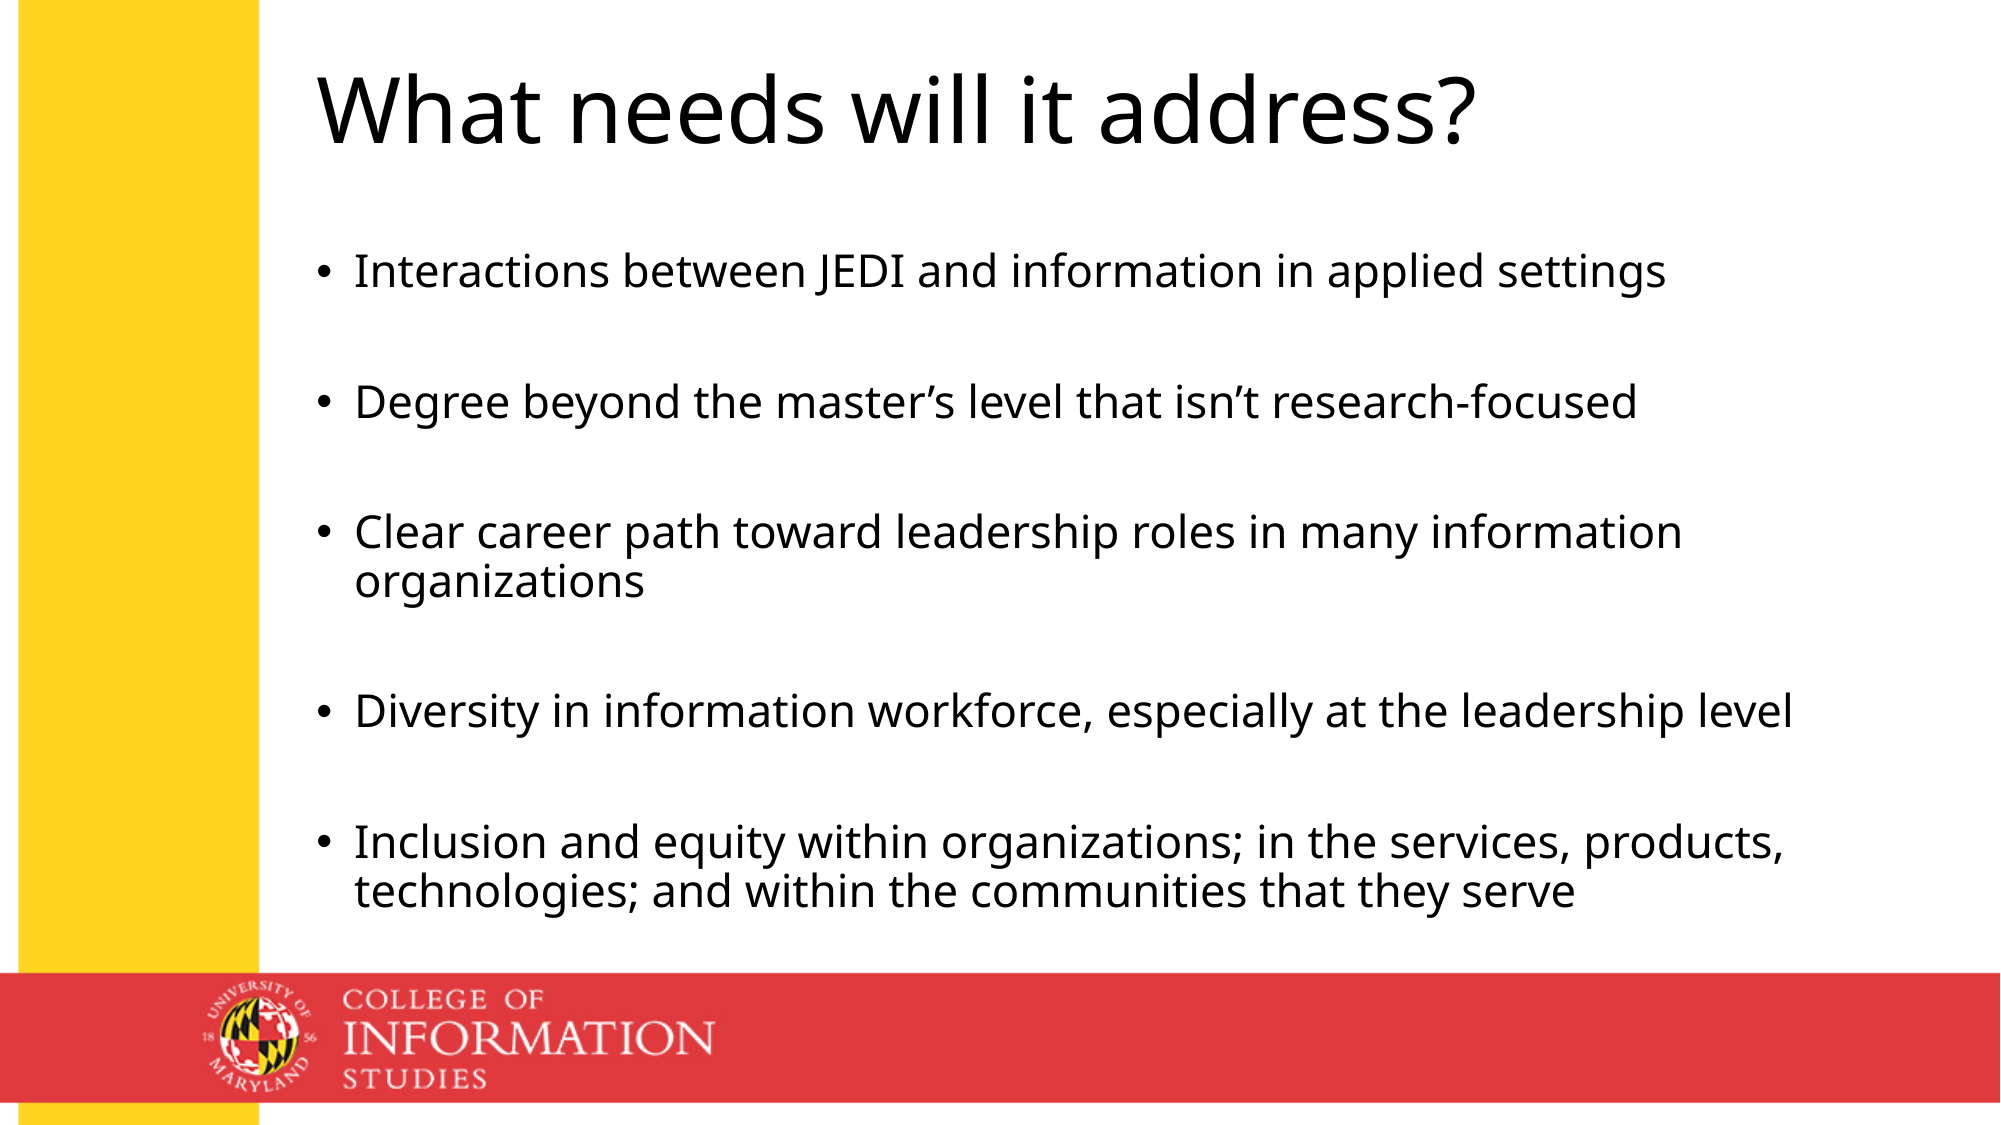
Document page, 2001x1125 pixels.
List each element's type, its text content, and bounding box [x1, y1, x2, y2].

title What needs will it address? [301, 59, 1957, 241]
picture [0, 0, 2000, 1125]
list Interactions between JEDI and information in applied settings Degree beyond the master’s level that isn’t research-focused Clear career path toward leadership roles in many information organizations Diversity in information workforce, especially at the leadership level Inclusion and equity within organizations; in the services, products, technologies; and within the communities that they serve [301, 241, 1957, 932]
